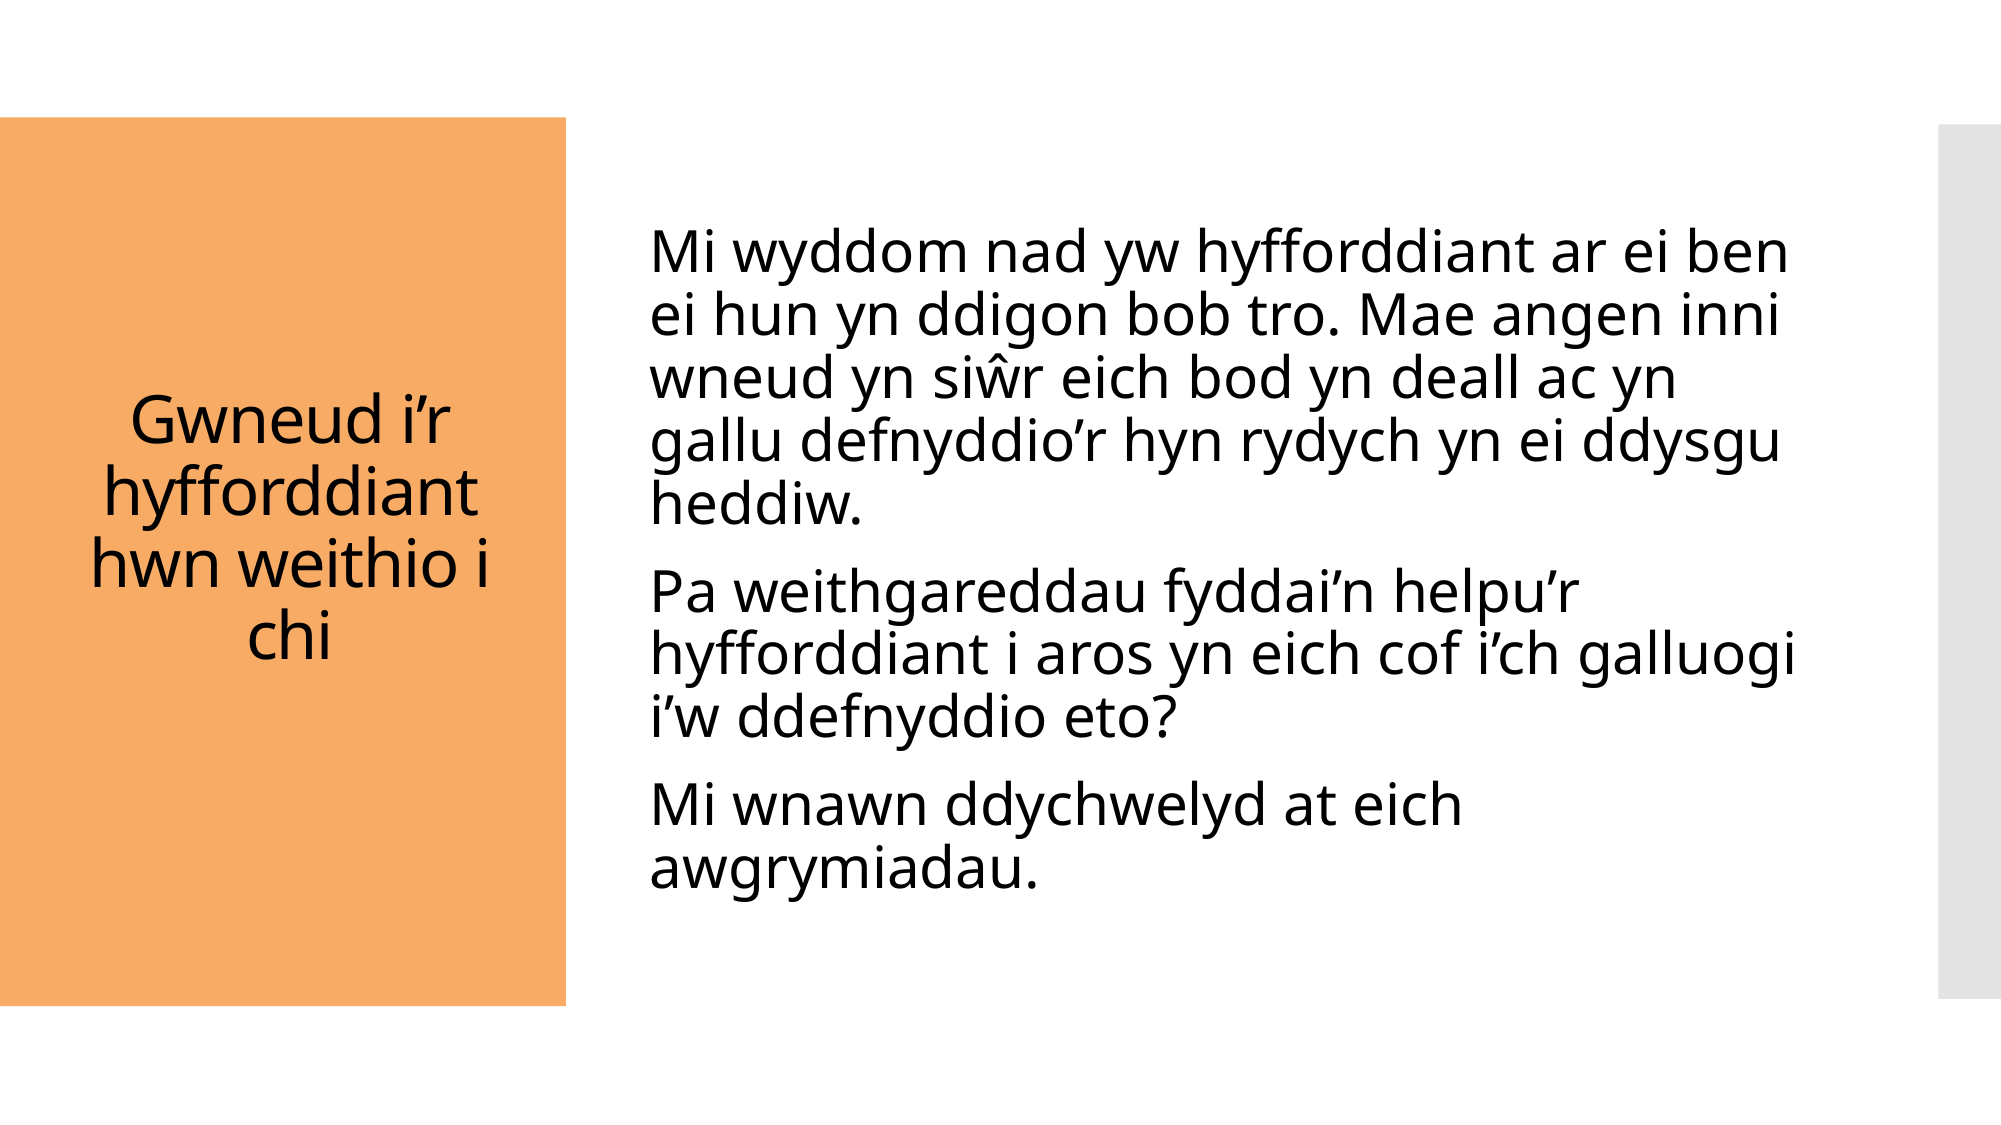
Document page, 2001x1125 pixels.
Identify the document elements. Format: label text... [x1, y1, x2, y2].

list Mi wyddom nad yw hyfforddiant ar ei ben ei hun yn ddigon bob tro. Mae angen inni wneud yn siŵr eich bod yn deall ac yn gallu defnyddio’r hyn rydych yn ei ddysgu heddiw. Pa weithgareddau fyddai’n helpu’r hyfforddiant i aros yn eich cof i’ch galluogi i’w ddefnyddio eto? Mi wnawn ddychwelyd at eich awgrymiadau. [634, 141, 1835, 982]
text_box [0, 117, 567, 1007]
title Gwneud i’r hyfforddiant hwn weithio i chi [54, 355, 526, 705]
